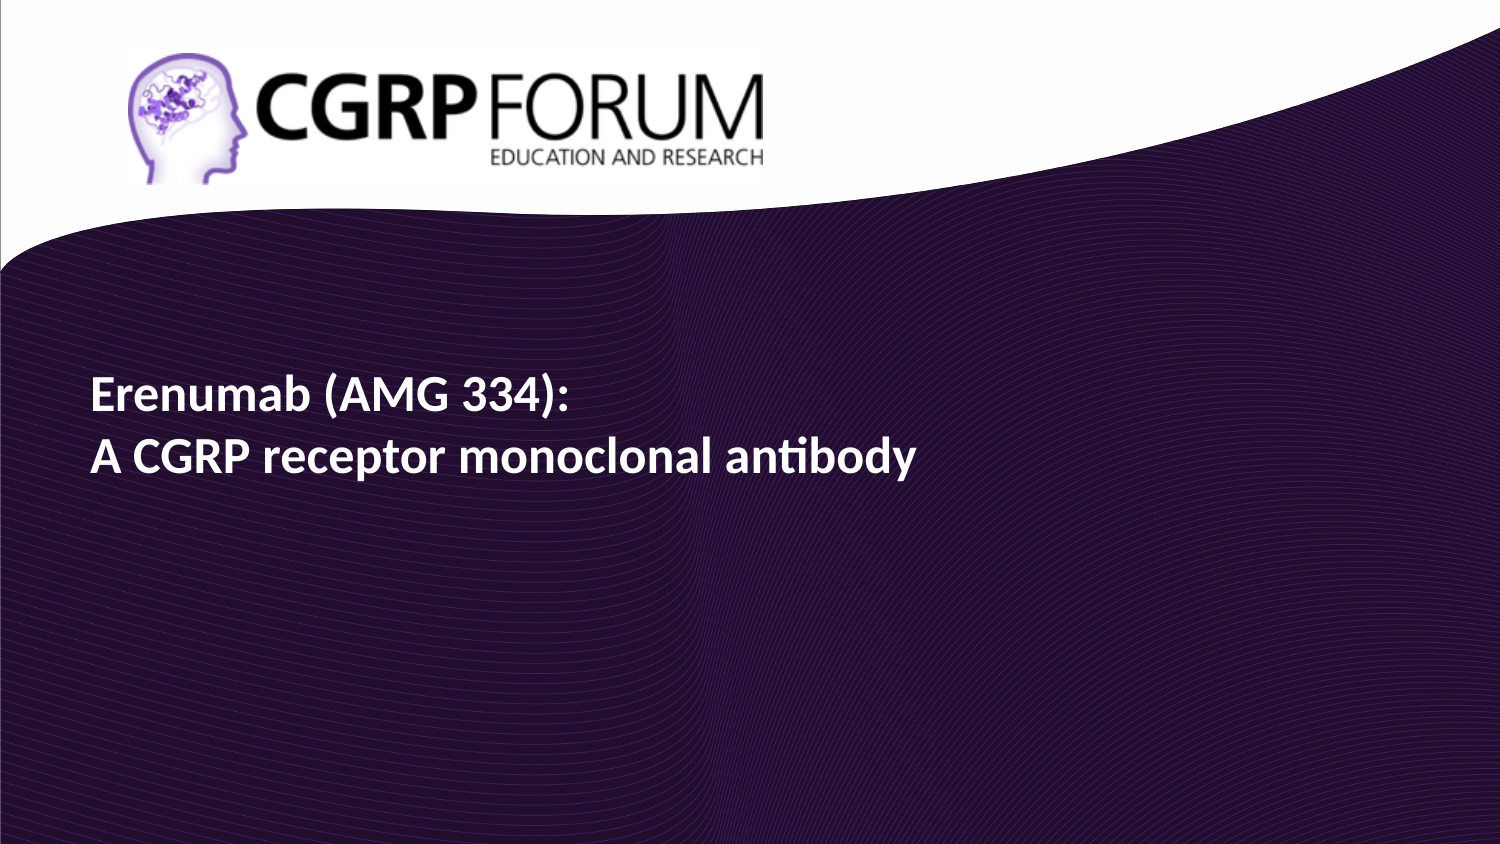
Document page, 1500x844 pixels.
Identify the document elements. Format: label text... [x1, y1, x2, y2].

title Erenumab (AMG 334): A CGRP receptor monoclonal antibody [75, 281, 1235, 706]
picture [0, 0, 1500, 844]
